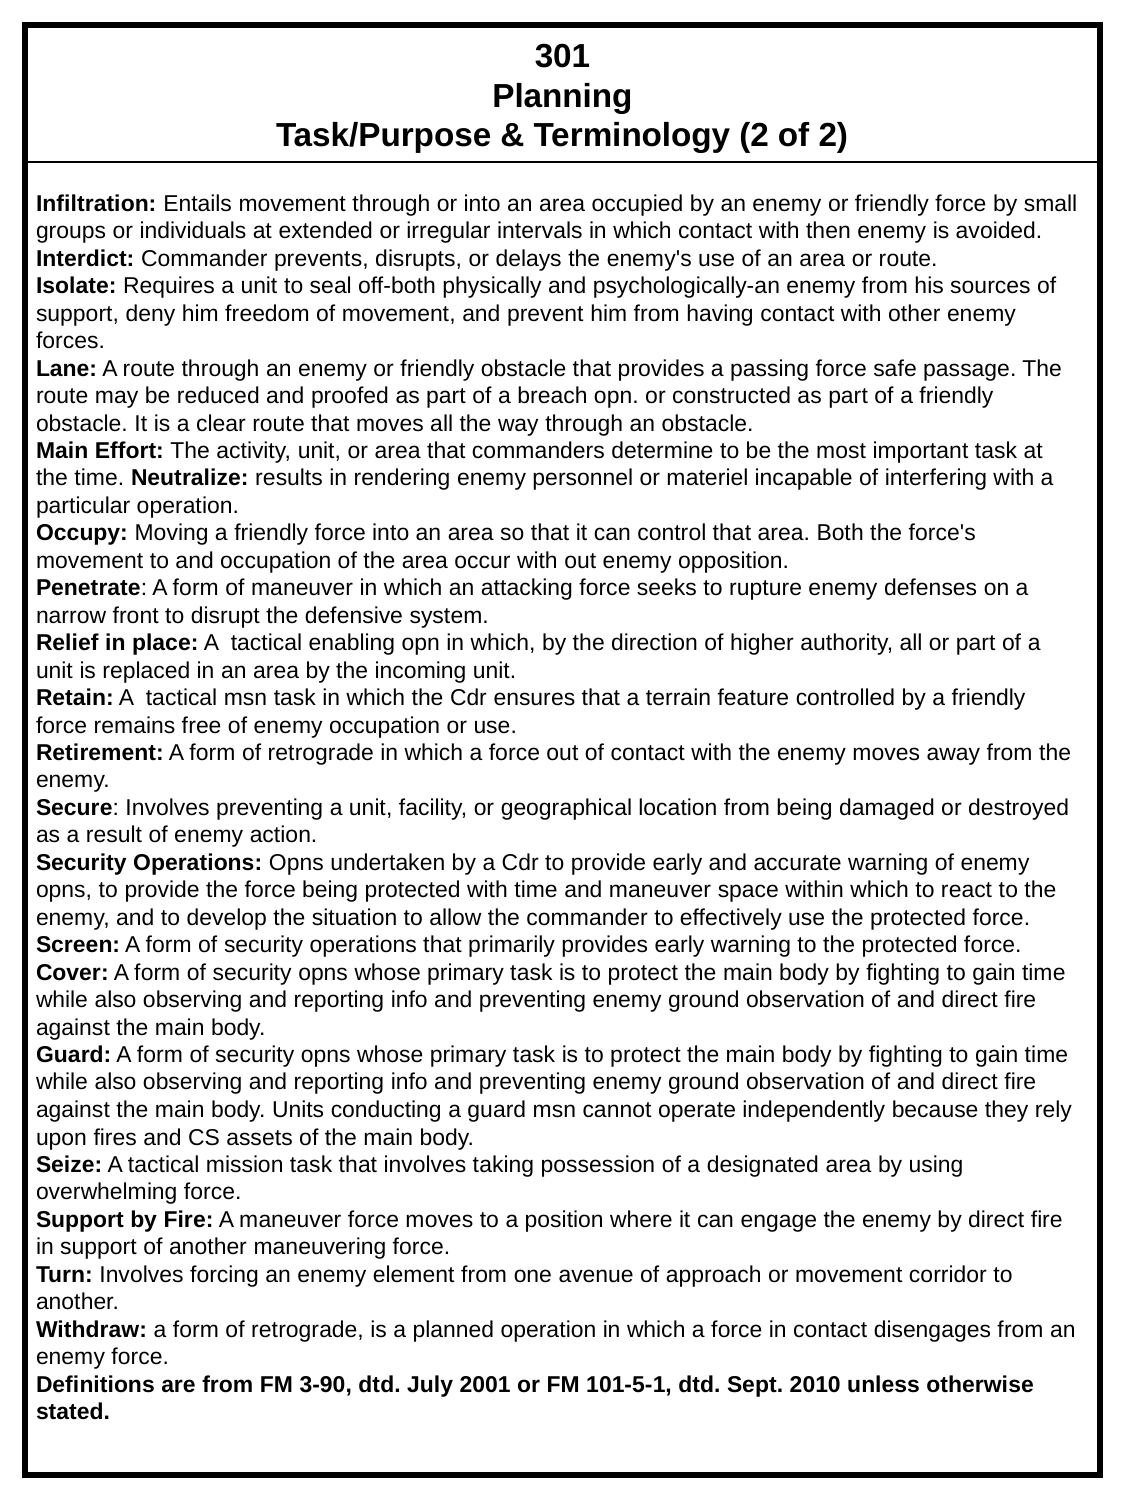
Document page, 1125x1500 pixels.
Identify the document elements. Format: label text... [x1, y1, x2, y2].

text_box Infiltration: Entails movement through or into an area occupied by an enemy or friendly force by small groups or individuals at extended or irregular intervals in which contact with then enemy is avoided. Interdict: Commander prevents, disrupts, or delays the enemy's use of an area or route. Isolate: Requires a unit to seal off-both physically and psychologically-an enemy from his sources of support, deny him freedom of movement, and prevent him from having contact with other enemy forces. Lane: A route through an enemy or friendly obstacle that provides a passing force safe passage. The route may be reduced and proofed as part of a breach opn. or constructed as part of a friendly obstacle. It is a clear route that moves all the way through an obstacle. Main Effort: The activity, unit, or area that commanders determine to be the most important task at the time. Neutralize: results in rendering enemy personnel or materiel incapable of interfering with a particular operation. Occupy: Moving a friendly force into an area so that it can control that area. Both the force's movement to and occupation of the area occur with out enemy opposition. Penetrate: A form of maneuver in which an attacking force seeks to rupture enemy defenses on a narrow front to disrupt the defensive system. Relief in place: A tactical enabling opn in which, by the direction of higher authority, all or part of a unit is replaced in an area by the incoming unit. Retain: A tactical msn task in which the Cdr ensures that a terrain feature controlled by a friendly force remains free of enemy occupation or use. Retirement: A form of retrograde in which a force out of contact with the enemy moves away from the enemy. Secure: Involves preventing a unit, facility, or geographical location from being damaged or destroyed as a result of enemy action. Security Operations: Opns undertaken by a Cdr to provide early and accurate warning of enemy opns, to provide the force being protected with time and maneuver space within which to react to the enemy, and to develop the situation to allow the commander to effectively use the protected force. Screen: A form of security operations that primarily provides early warning to the protected force. Cover: A form of security opns whose primary task is to protect the main body by fighting to gain time while also observing and reporting info and preventing enemy ground observation of and direct fire against the main body. Guard: A form of security opns whose primary task is to protect the main body by fighting to gain time while also observing and reporting info and preventing enemy ground observation of and direct fire against the main body. Units conducting a guard msn cannot operate independently because they rely upon fires and CS assets of the main body. Seize: A tactical mission task that involves taking possession of a designated area by using overwhelming force. Support by Fire: A maneuver force moves to a position where it can engage the enemy by direct fire in support of another maneuvering force. Turn: Involves forcing an enemy element from one avenue of approach or movement corridor to another. Withdraw: a form of retrograde, is a planned operation in which a force in contact disengages from an enemy force. Definitions are from FM 3-90, dtd. July 2001 or FM 101-5-1, dtd. Sept. 2010 unless otherwise stated. [21, 180, 1096, 1432]
text_box [24, 24, 1100, 1475]
